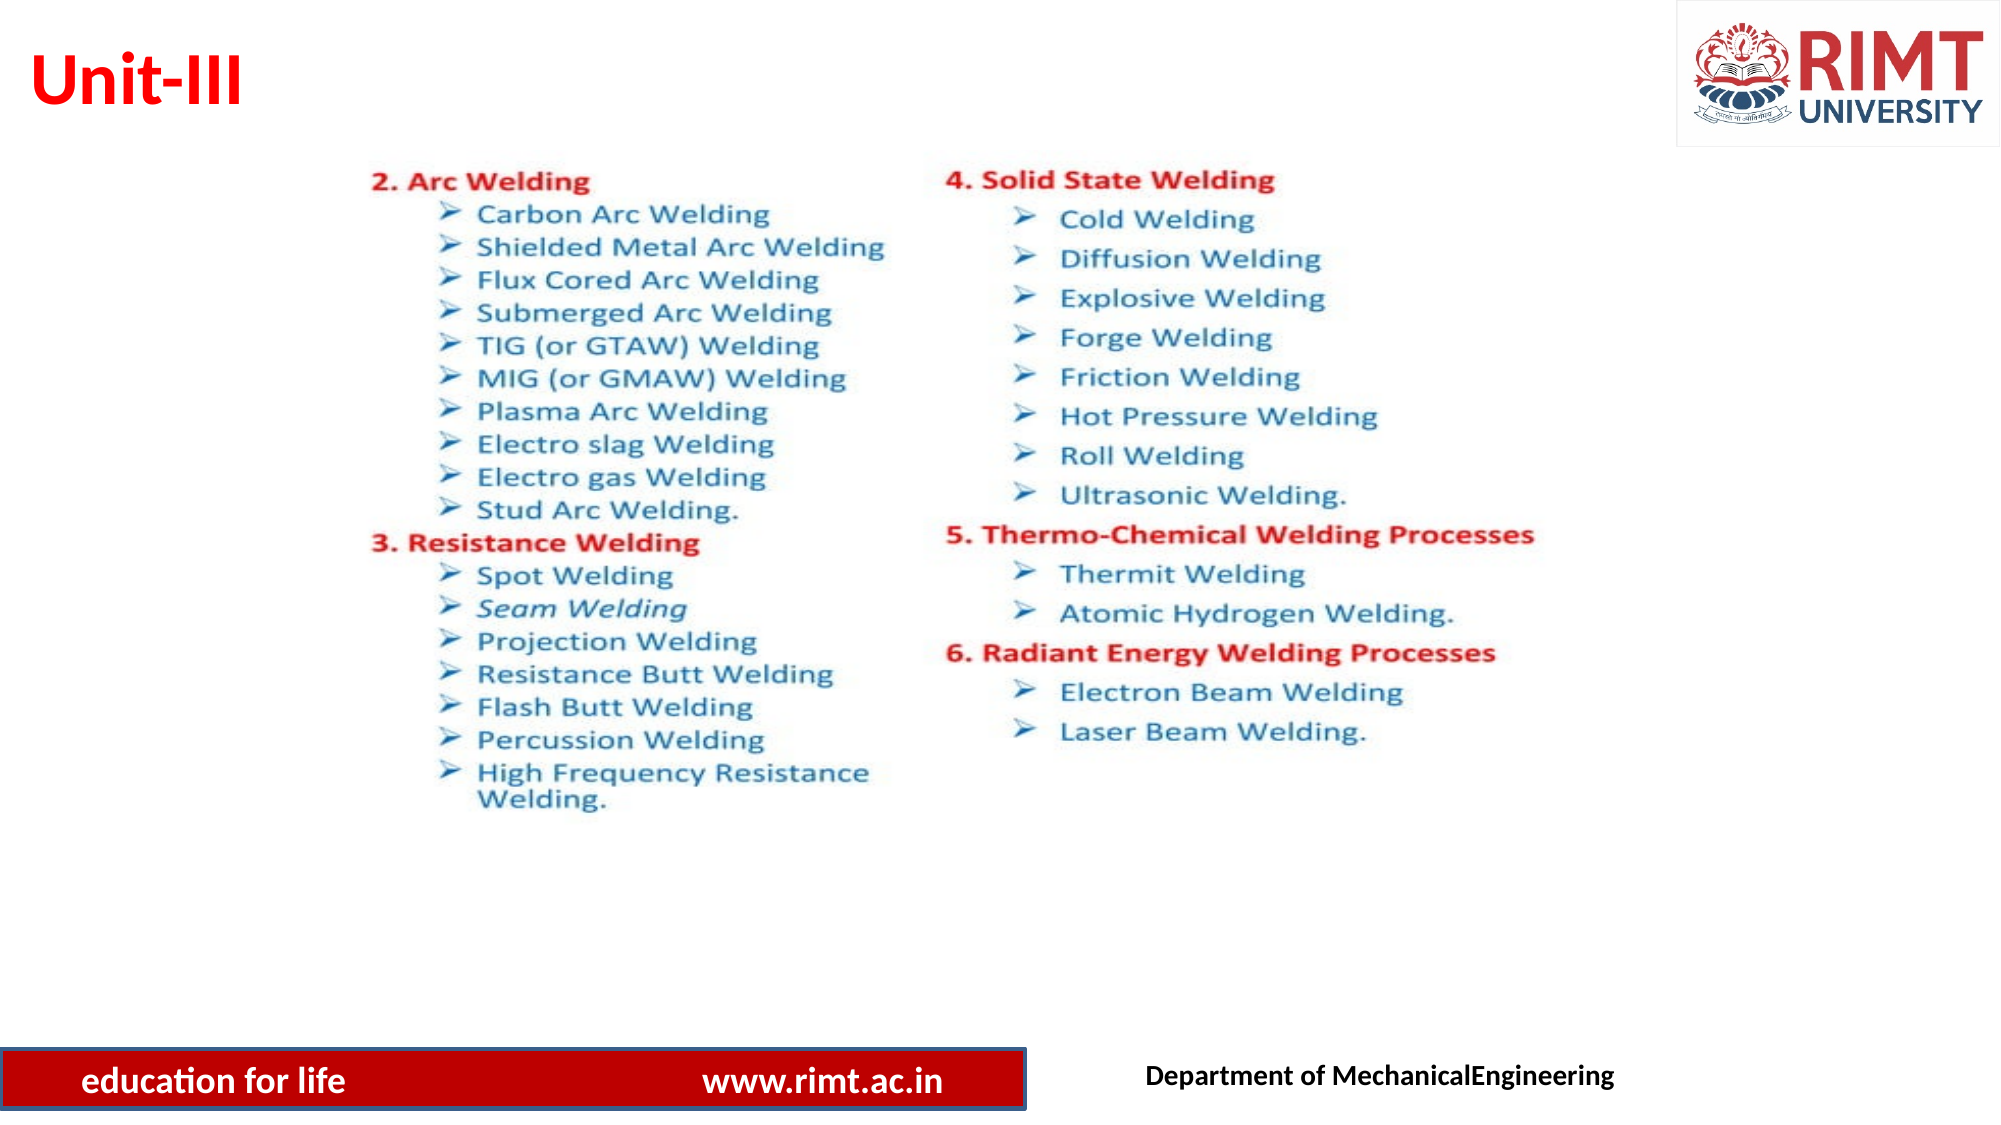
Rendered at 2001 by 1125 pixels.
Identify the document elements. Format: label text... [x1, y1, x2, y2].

text_box Department of MechanicalEngineering [1042, 1044, 1718, 1104]
picture [337, 149, 1638, 826]
text_box education for life www.rimt.ac.in [0, 1047, 1027, 1111]
picture [1676, 0, 2000, 148]
text_box Unit-III [0, 0, 277, 152]
